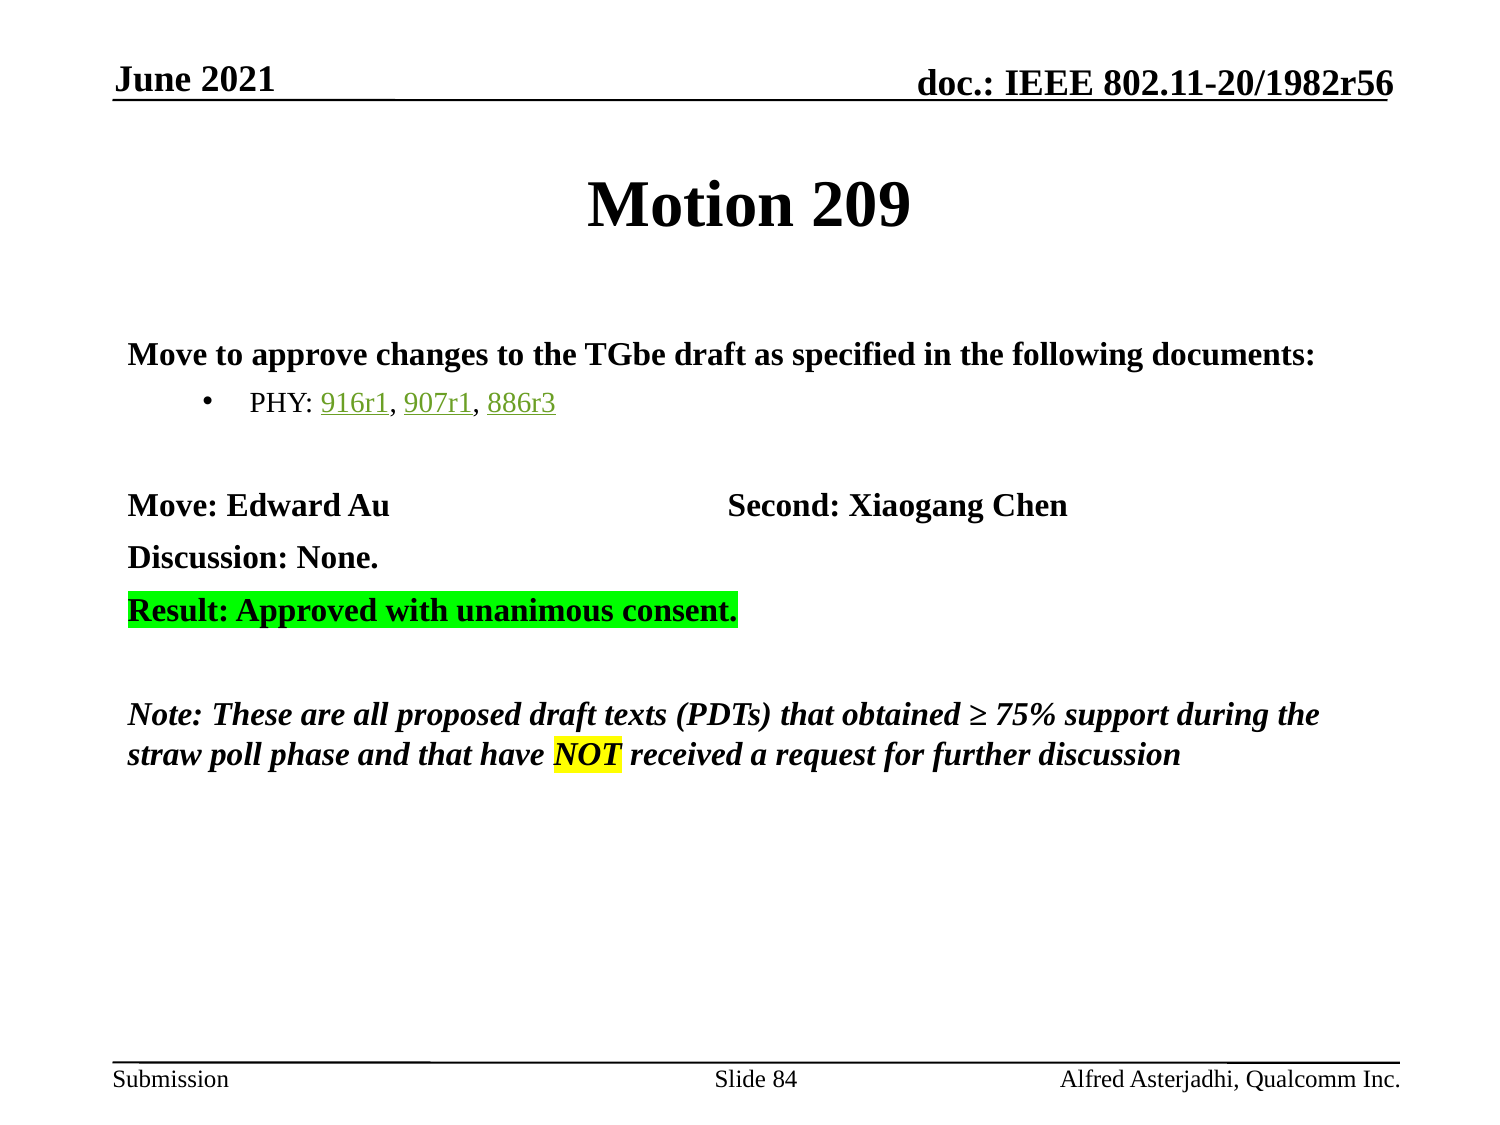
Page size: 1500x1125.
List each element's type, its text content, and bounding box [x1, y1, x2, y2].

slide_number Slide 84 [712, 1061, 800, 1123]
list Move to approve changes to the TGbe draft as specified in the following documents: PHY: 916r1, 907r1, 886r3 Move: Edward Au Second: Xiaogang Chen Discussion: None. Result: Approved with unanimous consent. Note: These are all proposed draft texts (PDTs) that obtained ≥ 75% support during the straw poll phase and that have NOT received a request for further discussion [112, 324, 1388, 1000]
footer Alfred Asterjadhi, Qualcomm Inc. [878, 1061, 1402, 1093]
title Motion 209 [112, 112, 1388, 288]
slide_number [114, 54, 423, 100]
